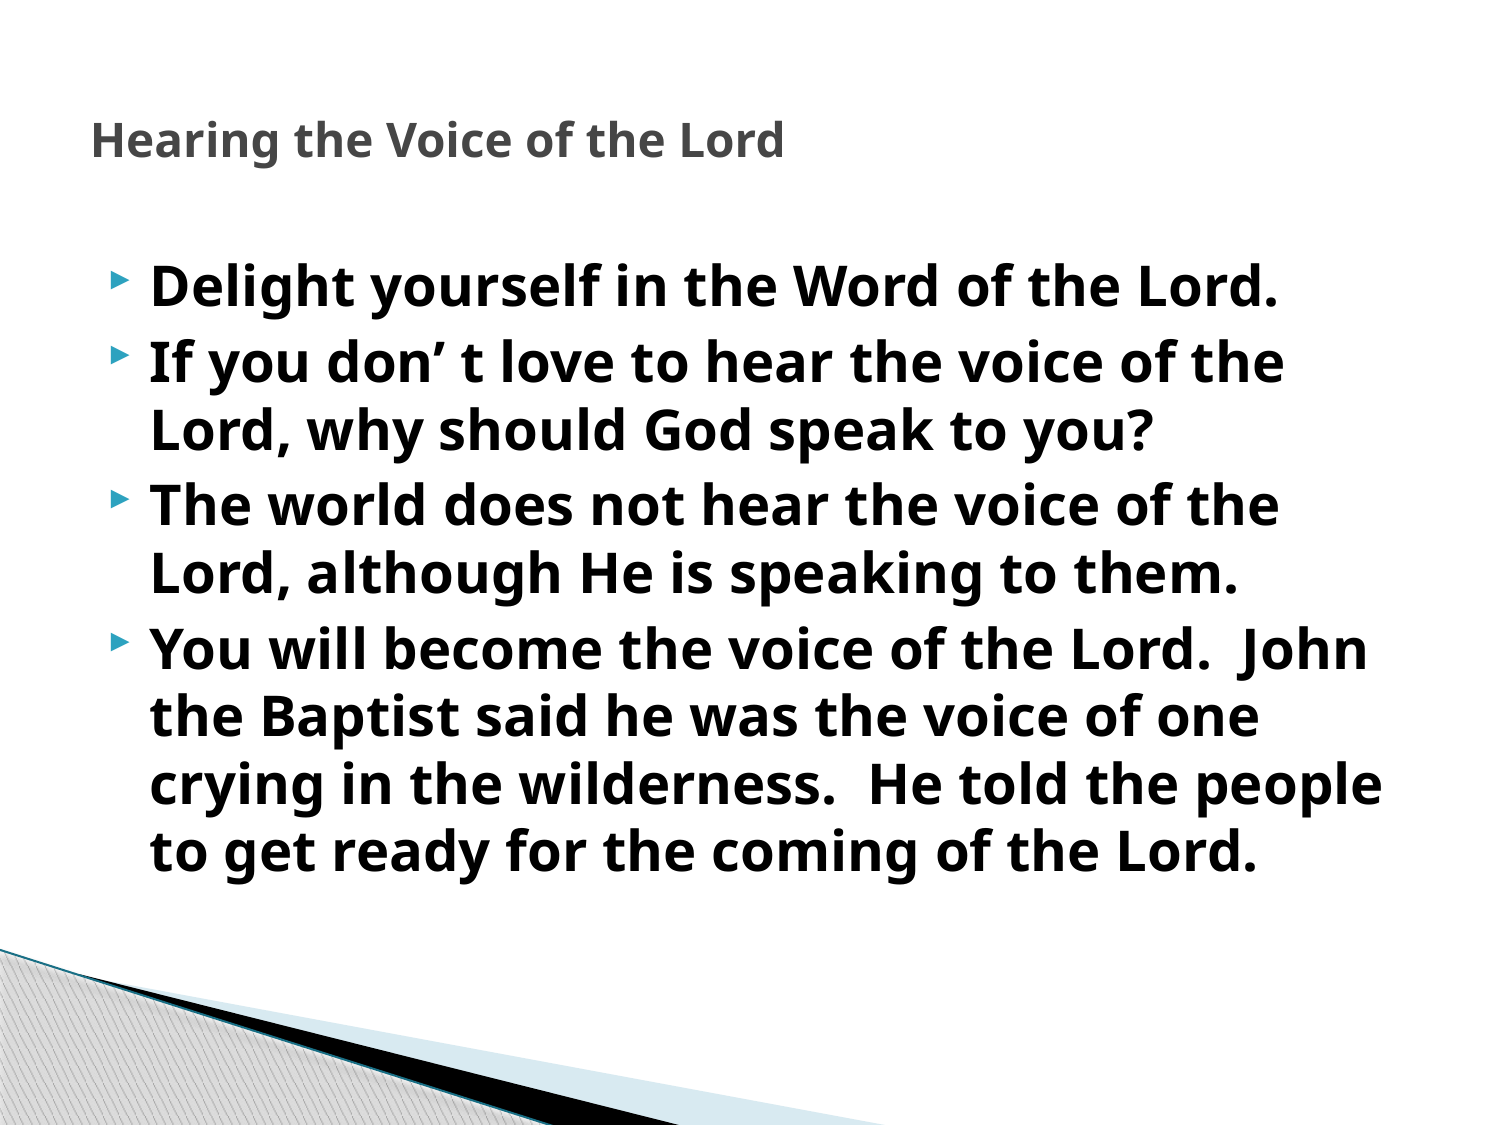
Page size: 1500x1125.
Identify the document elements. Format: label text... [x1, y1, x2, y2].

list Delight yourself in the Word of the Lord. If you don’ t love to hear the voice of the Lord, why should God speak to you? The world does not hear the voice of the Lord, although He is speaking to them. You will become the voice of the Lord. John the Baptist said he was the voice of one crying in the wilderness. He told the people to get ready for the coming of the Lord. [75, 243, 1425, 986]
title Hearing the Voice of the Lord [75, 45, 1425, 233]
